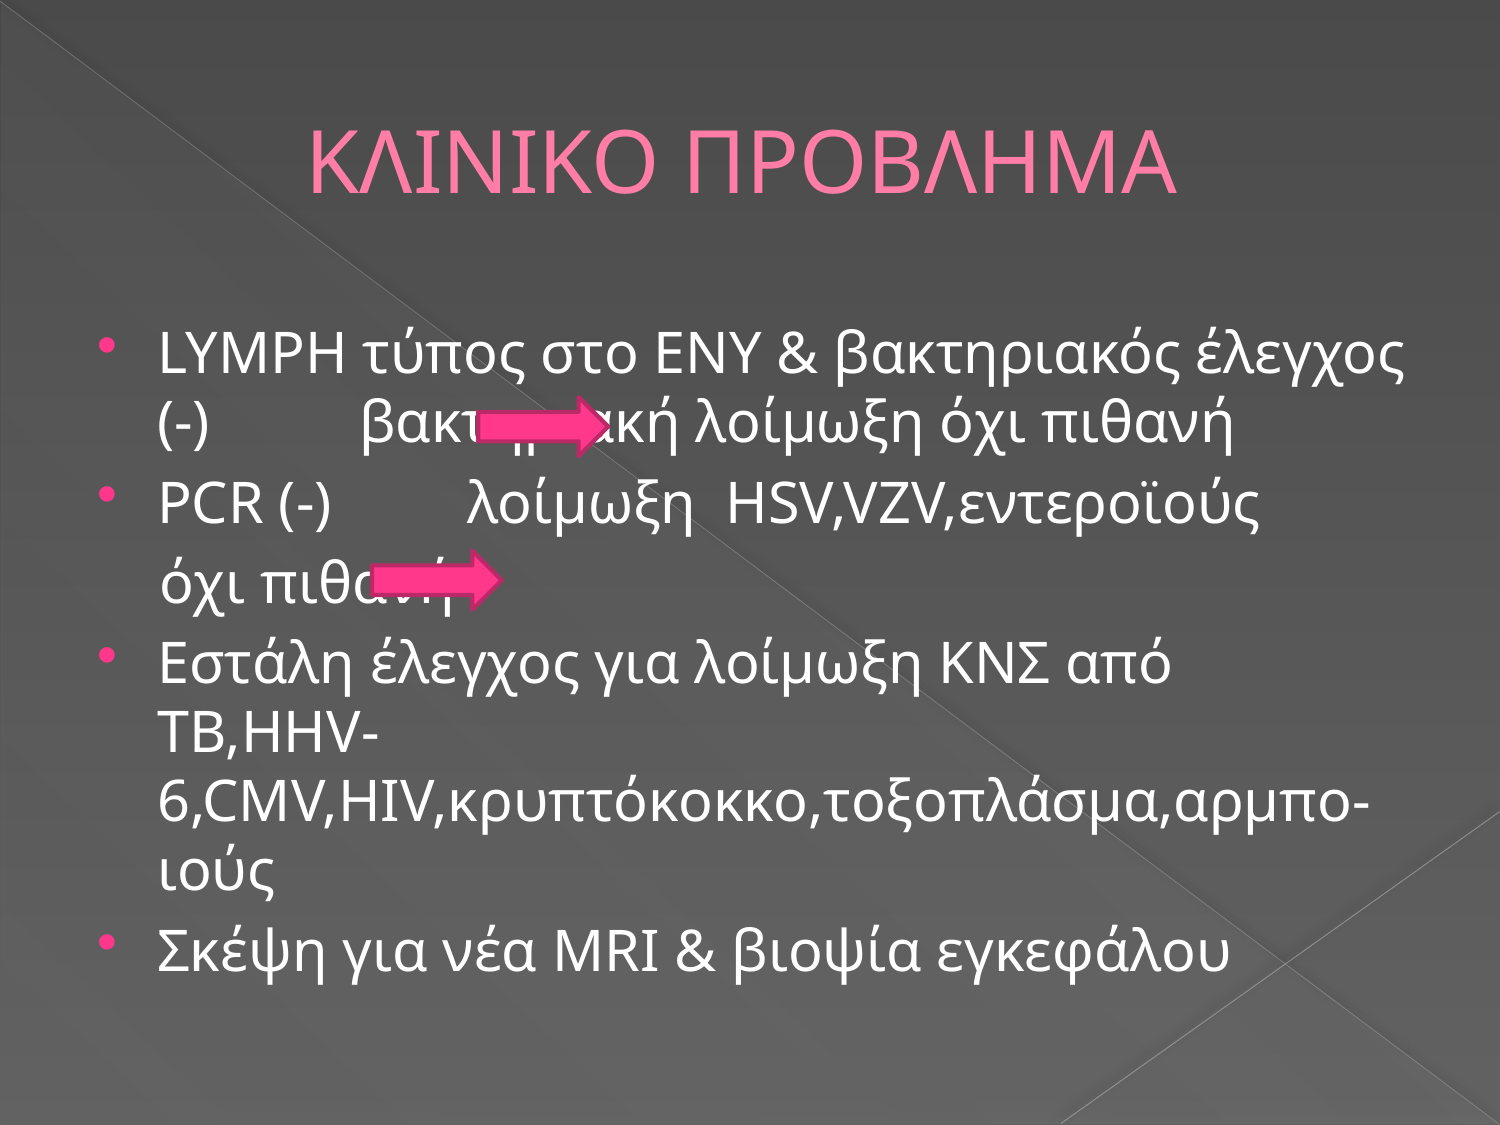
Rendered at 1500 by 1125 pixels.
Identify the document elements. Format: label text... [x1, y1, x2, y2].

title ΚΛΙΝΙΚΟ ΠΡΟΒΛΗΜΑ [75, 43, 1425, 274]
text_box [476, 395, 611, 459]
list LYMPH τύπος στο ΕΝΥ & βακτηριακός έλεγχος (-) βακτηριακή λοίμωξη όχι πιθανή PCR (-) λοίμωξη HSV,VZV,εντεροϊούς όχι πιθανή Εστάλη έλεγχος για λοίμωξη ΚΝΣ από TB,HHV-6,CMV,HIV,κρυπτόκοκκο,τοξοπλάσμα,αρμπο-ιούς Σκέψη για νέα MRI & βιοψία εγκεφάλου [75, 308, 1425, 1059]
text_box [369, 548, 504, 612]
